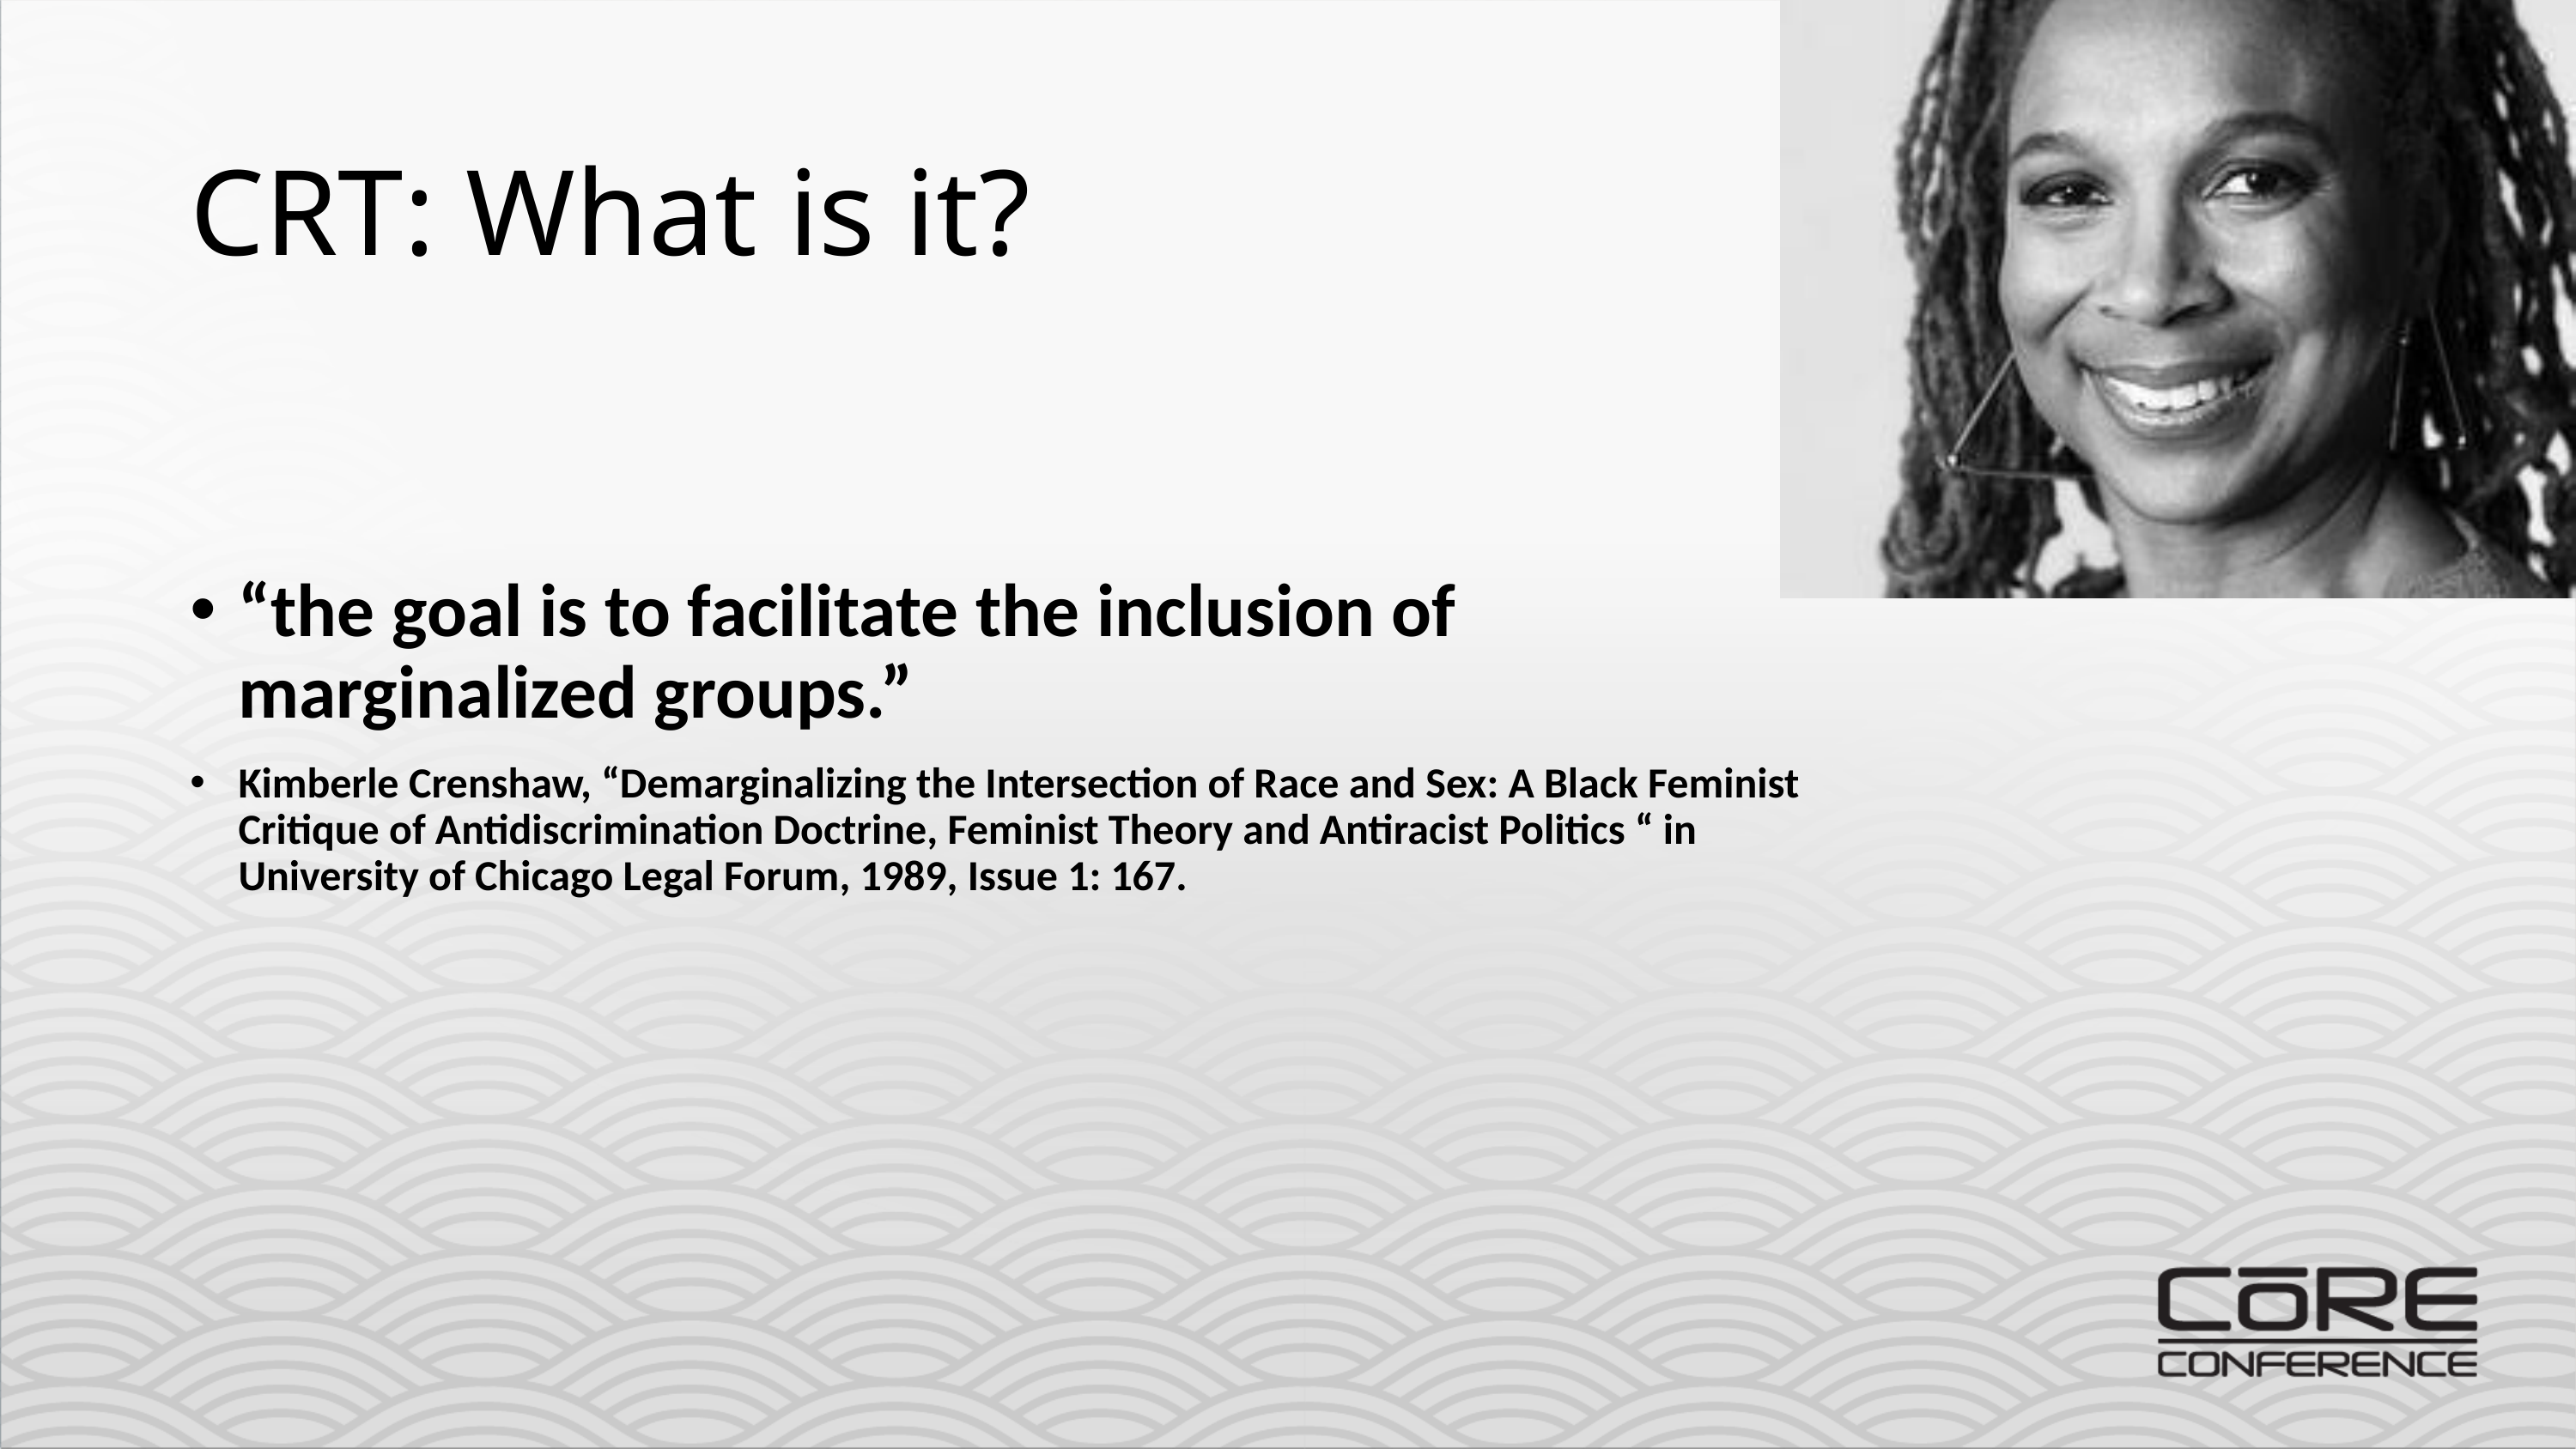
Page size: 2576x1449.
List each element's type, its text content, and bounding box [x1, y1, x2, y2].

title CRT: What is it? [177, 76, 1780, 357]
list “the goal is to facilitate the inclusion of marginalized groups.” Kimberle Crenshaw, “Demarginalizing the Intersection of Race and Sex: A Black Feminist Critique of Antidiscrimination Doctrine, Feminist Theory and Antiracist Politics “ in University of Chicago Legal Forum, 1989, Issue 1: 167. [177, 565, 1818, 1347]
picture [0, 0, 2576, 1449]
